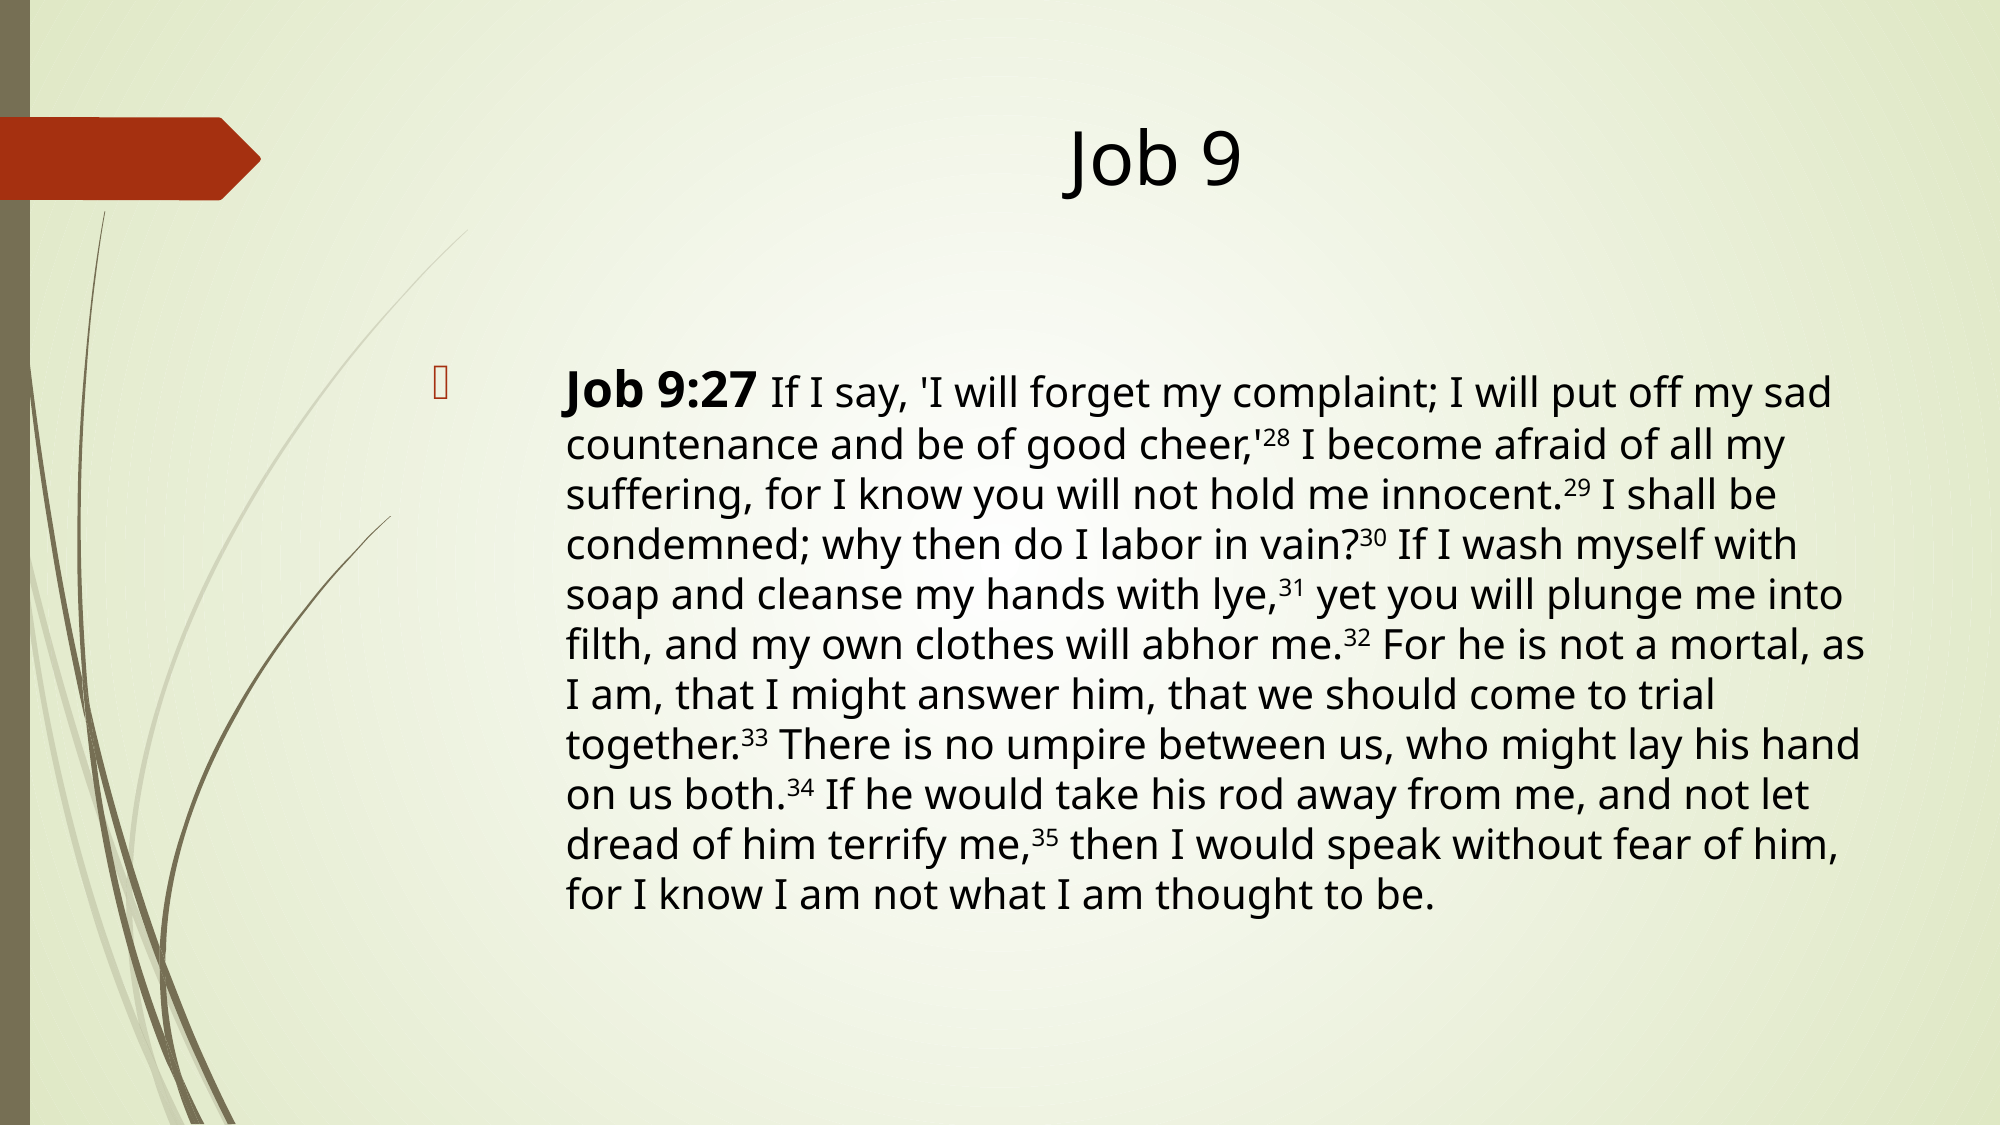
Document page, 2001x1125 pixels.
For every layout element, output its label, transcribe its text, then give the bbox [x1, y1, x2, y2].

title Job 9 [424, 101, 1888, 313]
list Job 9:27 If I say, 'I will forget my complaint; I will put off my sad countenance and be of good cheer,'28 I become afraid of all my suffering, for I know you will not hold me innocent.29 I shall be condemned; why then do I labor in vain?30 If I wash myself with soap and cleanse my hands with lye,31 yet you will plunge me into filth, and my own clothes will abhor me.32 For he is not a mortal, as I am, that I might answer him, that we should come to trial together.33 There is no umpire between us, who might lay his hand on us both.34 If he would take his rod away from me, and not let dread of him terrify me,35 then I would speak without fear of him, for I know I am not what I am thought to be. [424, 349, 1888, 971]
